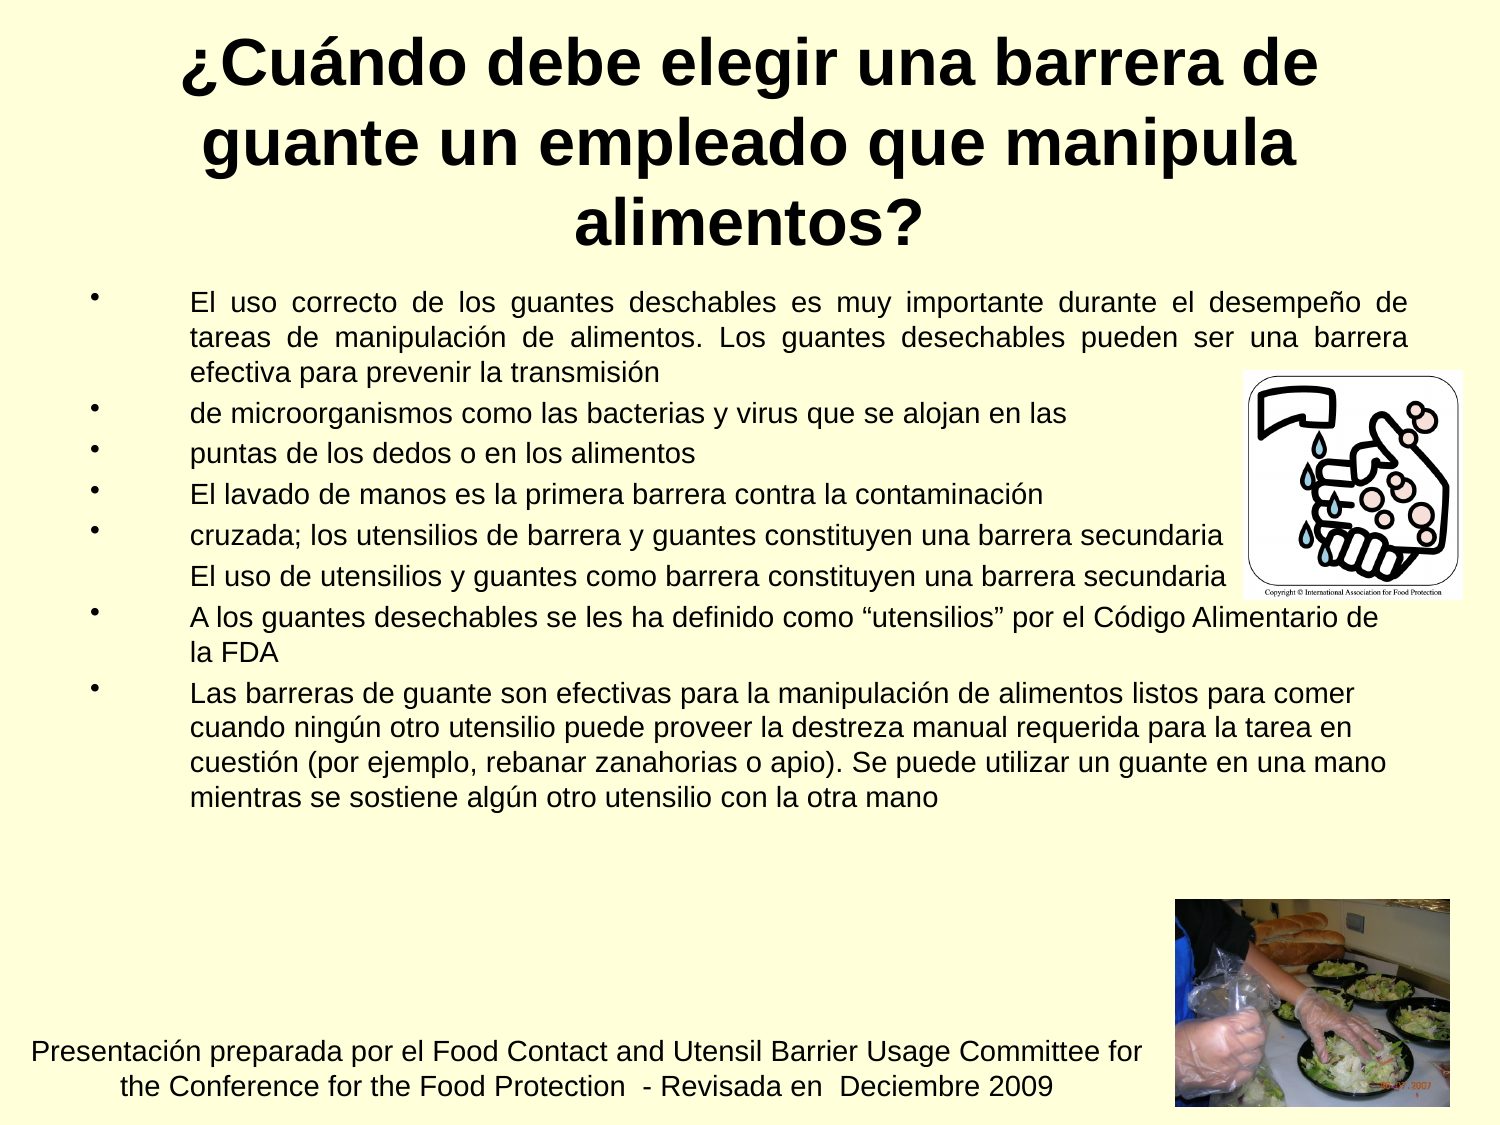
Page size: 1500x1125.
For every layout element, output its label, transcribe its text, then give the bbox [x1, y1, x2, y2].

list El uso correcto de los guantes deschables es muy importante durante el desempeño de tareas de manipulación de alimentos. Los guantes desechables pueden ser una barrera efectiva para prevenir la transmisión de microorganismos como las bacterias y virus que se alojan en las puntas de los dedos o en los alimentos El lavado de manos es la primera barrera contra la contaminación cruzada; los utensilios de barrera y guantes constituyen una barrera secundaria El uso de utensilios y guantes como barrera constituyen una barrera secundaria A los guantes desechables se les ha definido como “utensilios” por el Código Alimentario de la FDA Las barreras de guante son efectivas para la manipulación de alimentos listos para comer cuando ningún otro utensilio puede proveer la destreza manual requerida para la tarea en cuestión (por ejemplo, rebanar zanahorias o apio). Se puede utilizar un guante en una mano mientras se sostiene algún otro utensilio con la otra mano [74, 199, 1426, 893]
picture [1174, 899, 1451, 1107]
picture [1242, 370, 1463, 601]
title ¿Cuándo debe elegir una barrera de guante un empleado que manipula alimentos? [74, 44, 1426, 199]
text_box Presentación preparada por el Food Contact and Utensil Barrier Usage Committee for the Conference for the Food Protection - Revisada en Deciembre 2009 [12, 1024, 1163, 1113]
